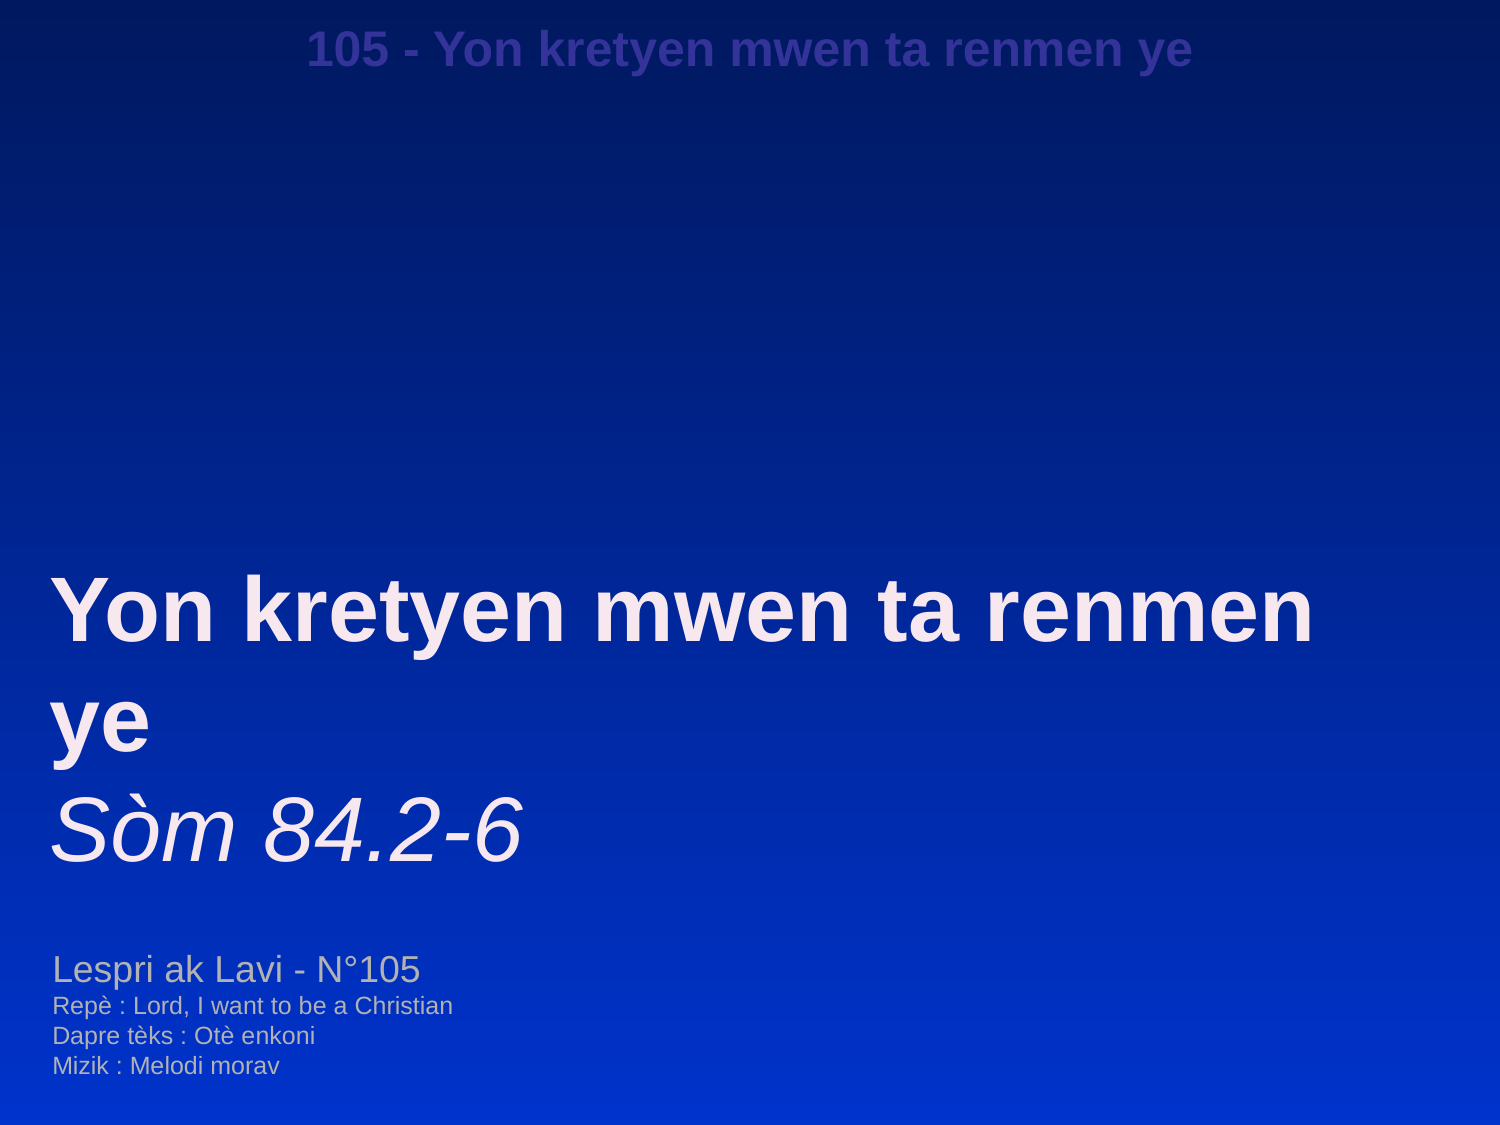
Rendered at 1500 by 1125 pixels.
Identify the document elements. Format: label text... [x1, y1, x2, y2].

text_box Lespri ak Lavi - N°105 Repè : Lord, I want to be a Christian Dapre tèks : Otè enkoni Mizik : Melodi morav [37, 937, 869, 1088]
text_box Yon kretyen mwen ta renmen ye Sòm 84.2-6 [35, 542, 1388, 888]
text_box 105 - Yon kretyen mwen ta renmen ye [0, 9, 1500, 79]
